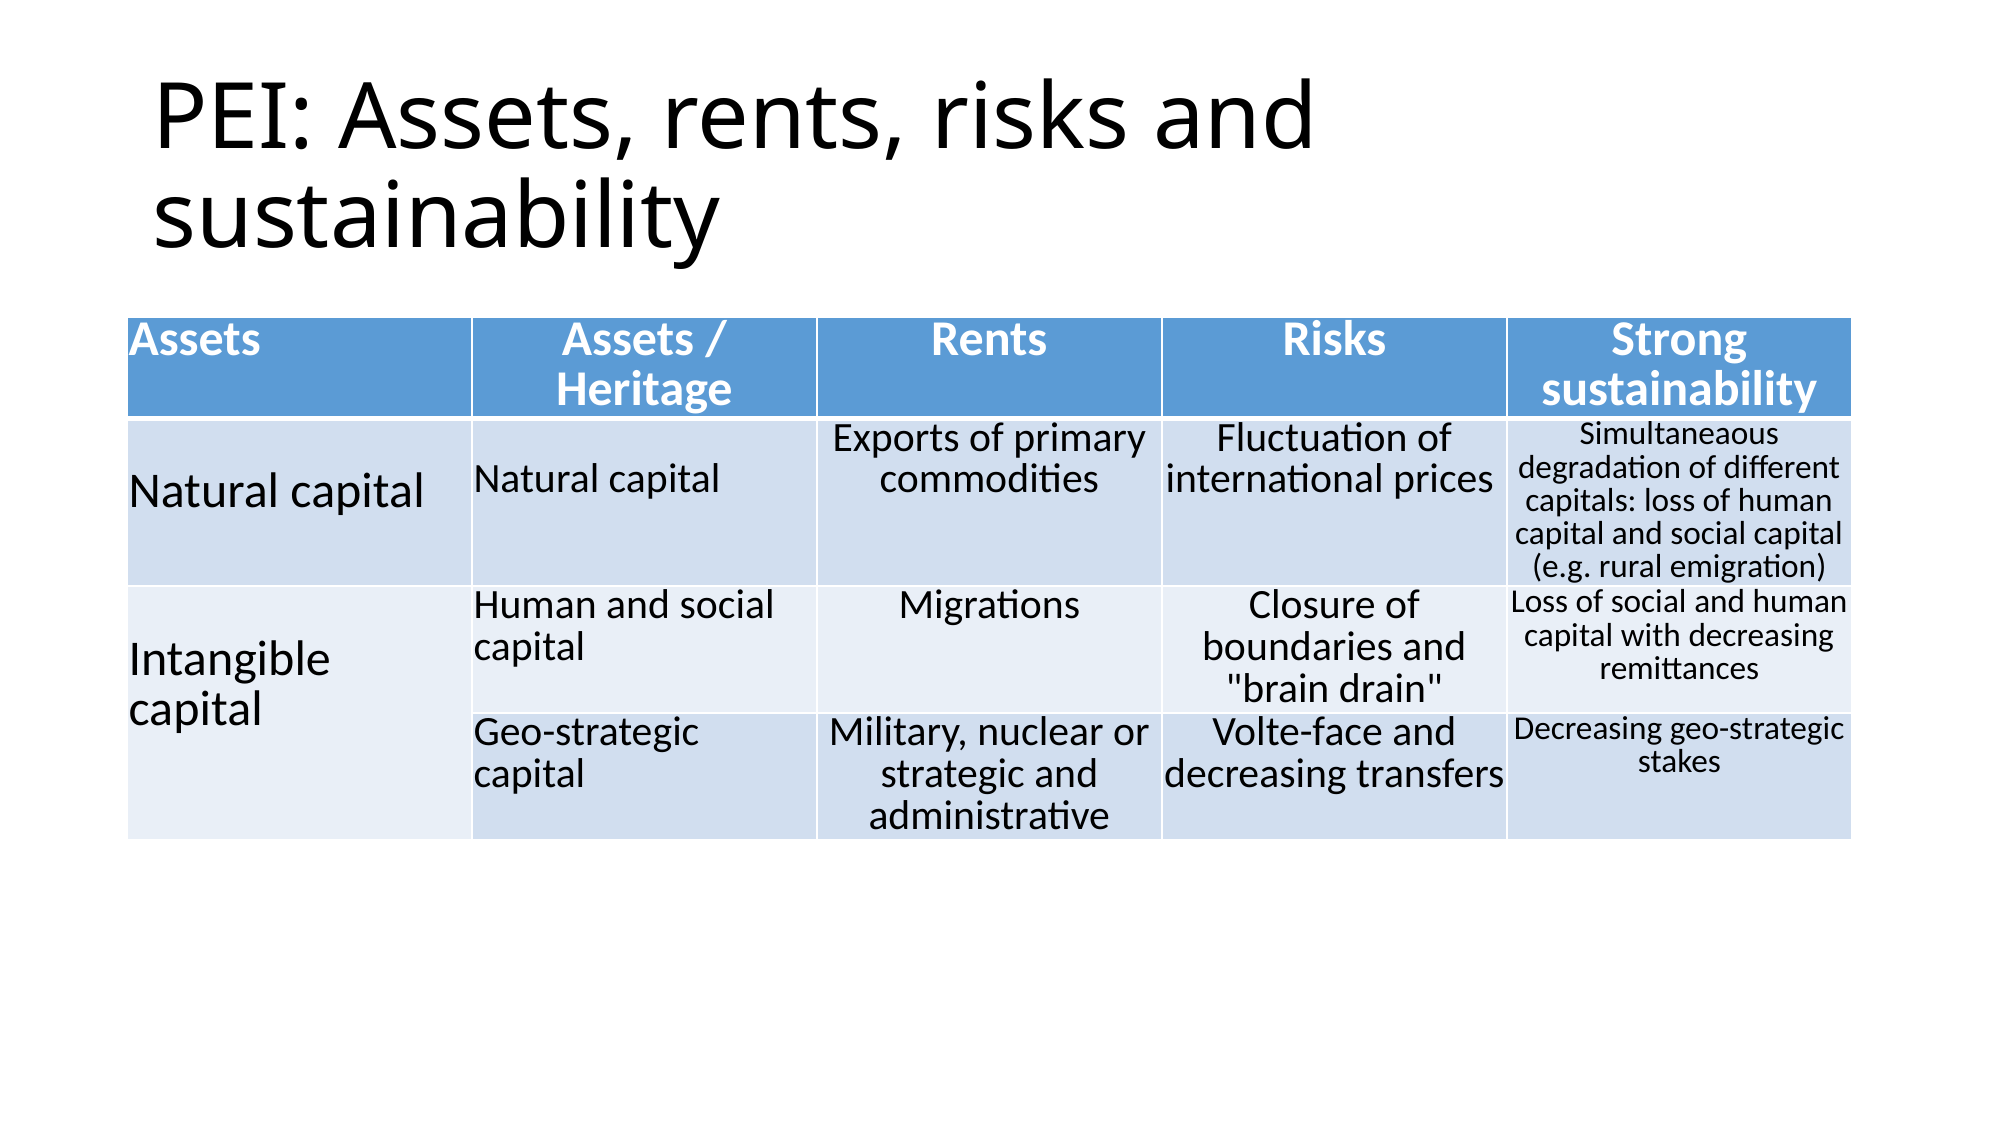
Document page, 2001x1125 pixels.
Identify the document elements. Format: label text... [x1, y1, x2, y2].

table_cell Intangible capital [128, 587, 471, 839]
table_header Assets / Heritage [473, 318, 816, 416]
table_cell Migrations [818, 587, 1161, 712]
table_cell Natural capital [128, 421, 471, 585]
table_cell Human and social capital [473, 587, 816, 712]
table_header Rents [818, 318, 1161, 416]
table_cell Closure of boundaries and "brain drain" [1163, 587, 1506, 712]
table_header Strong sustainability [1508, 318, 1851, 416]
table_cell Exports of primary commodities [818, 421, 1161, 585]
table_header Assets [128, 318, 471, 416]
table_cell Loss of social and human capital with decreasing remittances [1508, 587, 1851, 712]
table_header Risks [1163, 318, 1506, 416]
table_cell Military, nuclear or strategic and administrative [818, 714, 1161, 839]
title PEI: Assets, rents, risks and sustainability [137, 59, 1863, 278]
table_cell Geo-strategic capital [473, 714, 816, 839]
table_cell Natural capital [473, 421, 816, 585]
table_cell Fluctuation of international prices [1163, 421, 1506, 585]
table_cell Simultaneaous degradation of different capitals: loss of human capital and social capital (e.g. rural emigration) [1508, 421, 1851, 585]
table_cell Decreasing geo-strategic stakes [1508, 714, 1851, 839]
table_cell Volte-face and decreasing transfers [1163, 714, 1506, 839]
